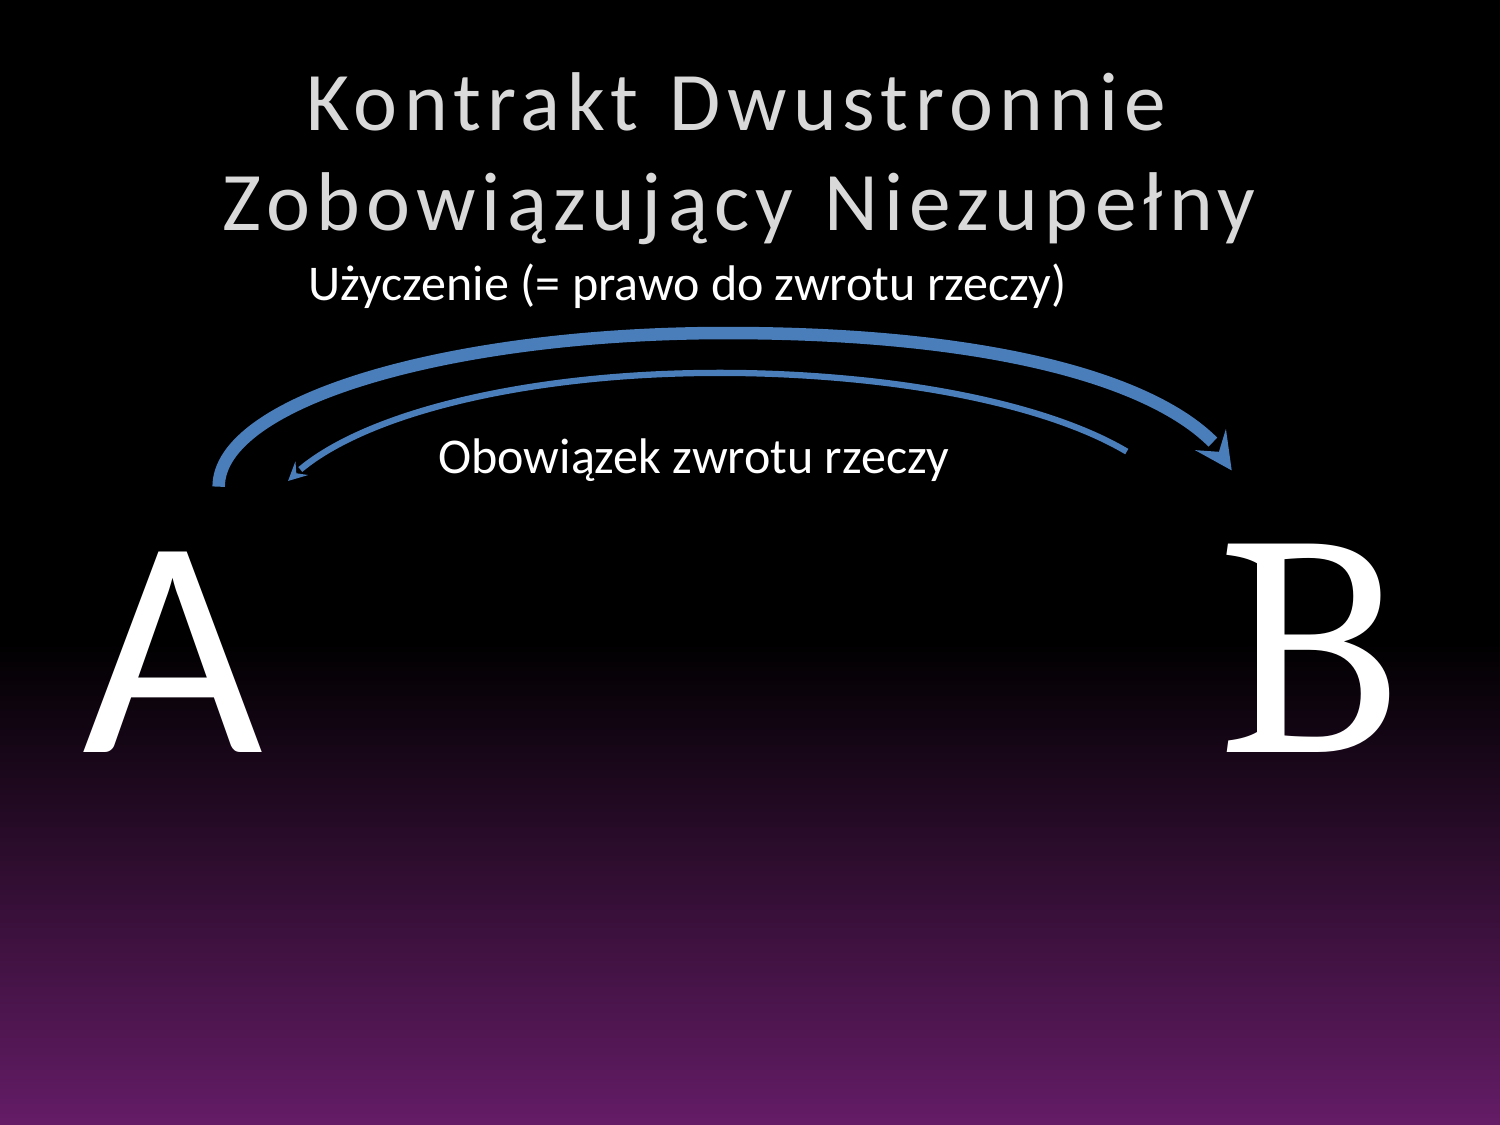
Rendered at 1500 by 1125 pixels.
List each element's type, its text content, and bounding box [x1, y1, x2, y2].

text_box Obowiązek zwrotu rzeczy [430, 415, 1069, 491]
text_box [288, 372, 1042, 481]
text_box [1069, 424, 1127, 454]
text_box Użyczenie (= prawo do zwrotu rzeczy) [301, 247, 1075, 319]
text_box Kontrakt Dwustronnie Zobowiązujący Niezupełny [64, 46, 1415, 247]
list A [74, 432, 349, 1006]
text_box [218, 332, 1233, 487]
text_box B [1210, 432, 1459, 823]
